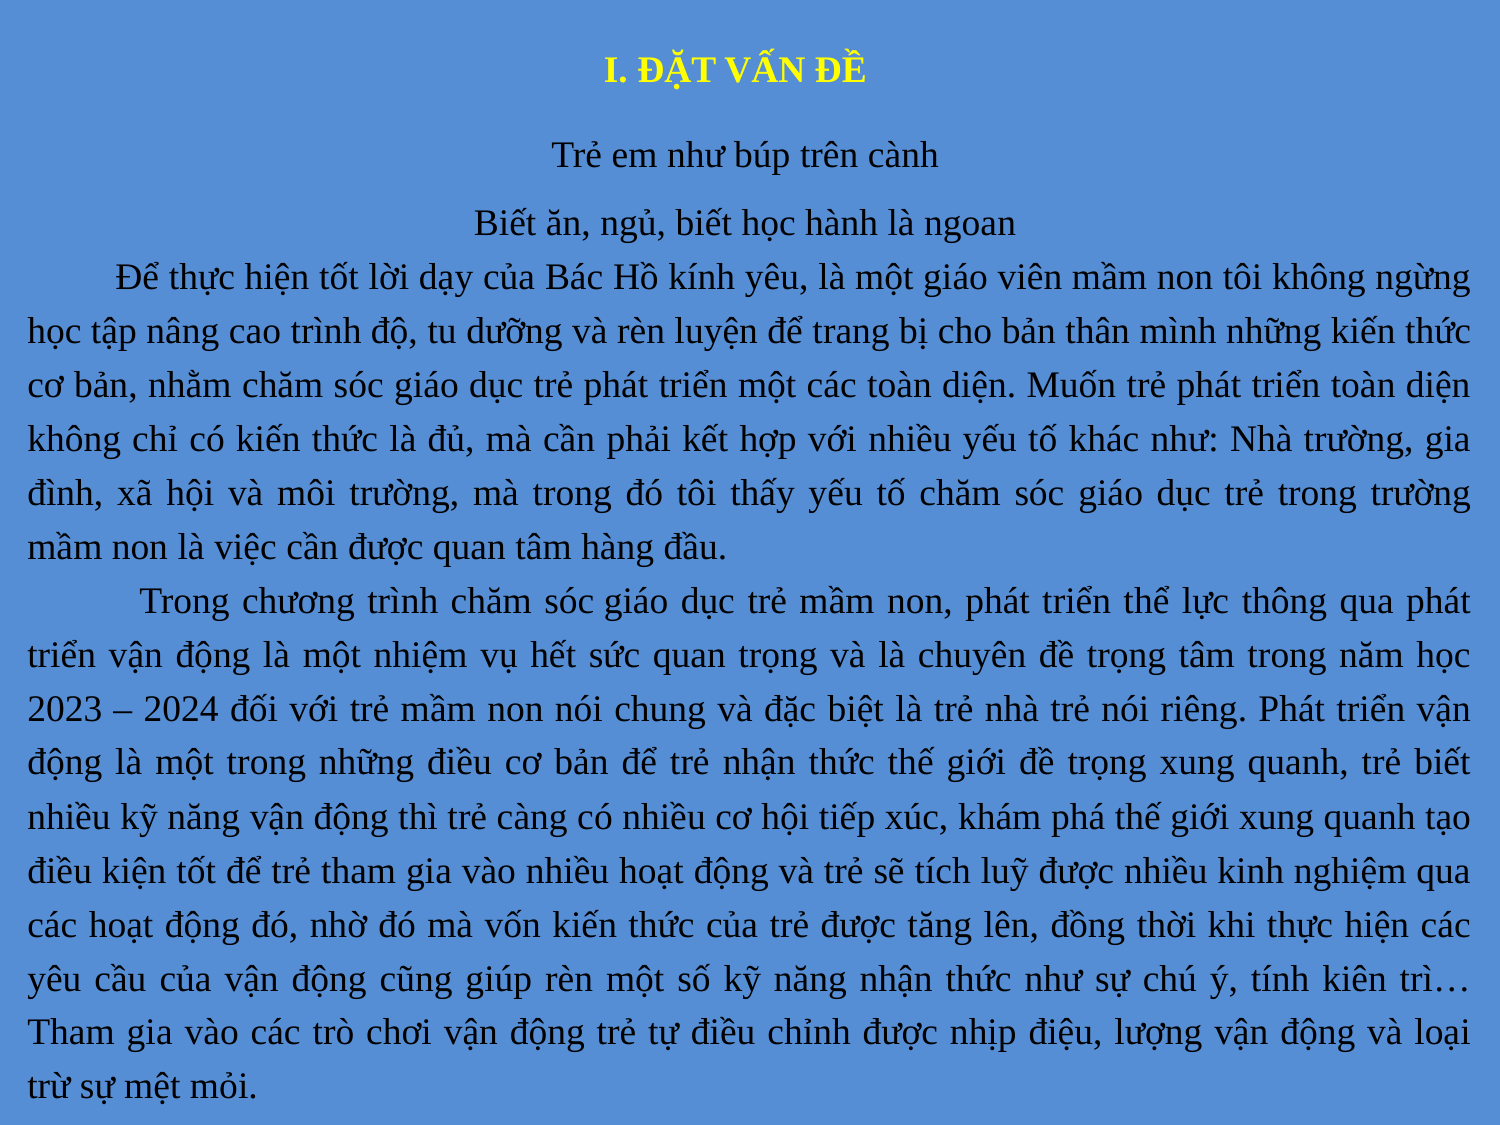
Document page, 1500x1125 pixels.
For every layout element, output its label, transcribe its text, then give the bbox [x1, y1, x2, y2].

text_box Trẻ em như búp trên cành Biết ăn, ngủ, biết học hành là ngoan Để thực hiện tốt lời dạy của Bác Hồ kính yêu, là một giáo viên mầm non tôi không ngừng học tập nâng cao trình độ, tu dưỡng và rèn luyện để trang bị cho bản thân mình những kiến thức cơ bản, nhằm chăm sóc giáo dục trẻ phát triển một các toàn diện. Muốn trẻ phát triển toàn diện không chỉ có kiến thức là đủ, mà cần phải kết hợp với nhiều yếu tố khác như: Nhà trường, gia đình, xã hội và môi trường, mà trong đó tôi thấy yếu tố chăm sóc giáo dục trẻ trong trường mầm non là việc cần được quan tâm hàng đầu. Trong chương trình chăm sóc giáo dục trẻ mầm non, phát triển thể lực thông qua phát triển vận động là một nhiệm vụ hết sức quan trọng và là chuyên đề trọng tâm trong năm học 2023 – 2024 đối với trẻ mầm non nói chung và đặc biệt là trẻ nhà trẻ nói riêng. Phát triển vận động là một trong những điều cơ bản để trẻ nhận thức thế giới đề trọng xung quanh, trẻ biết nhiều kỹ năng vận động thì trẻ càng có nhiều cơ hội tiếp xúc, khám phá thế giới xung quanh tạo điều kiện tốt để trẻ tham gia vào nhiều hoạt động và trẻ sẽ tích luỹ được nhiều kinh nghiệm qua các hoạt động đó, nhờ đó mà vốn kiến thức của trẻ được tăng lên, đồng thời khi thực hiện các yêu cầu của vận động cũng giúp rèn một số kỹ năng nhận thức như sự chú ý, tính kiên trì…Tham gia vào các trò chơi vận động trẻ tự điều chỉnh được nhịp điệu, lượng vận động và loại trừ sự mệt mỏi. [12, 32, 1488, 1114]
text_box I. ĐẶT VẤN ĐỀ [588, 37, 883, 98]
